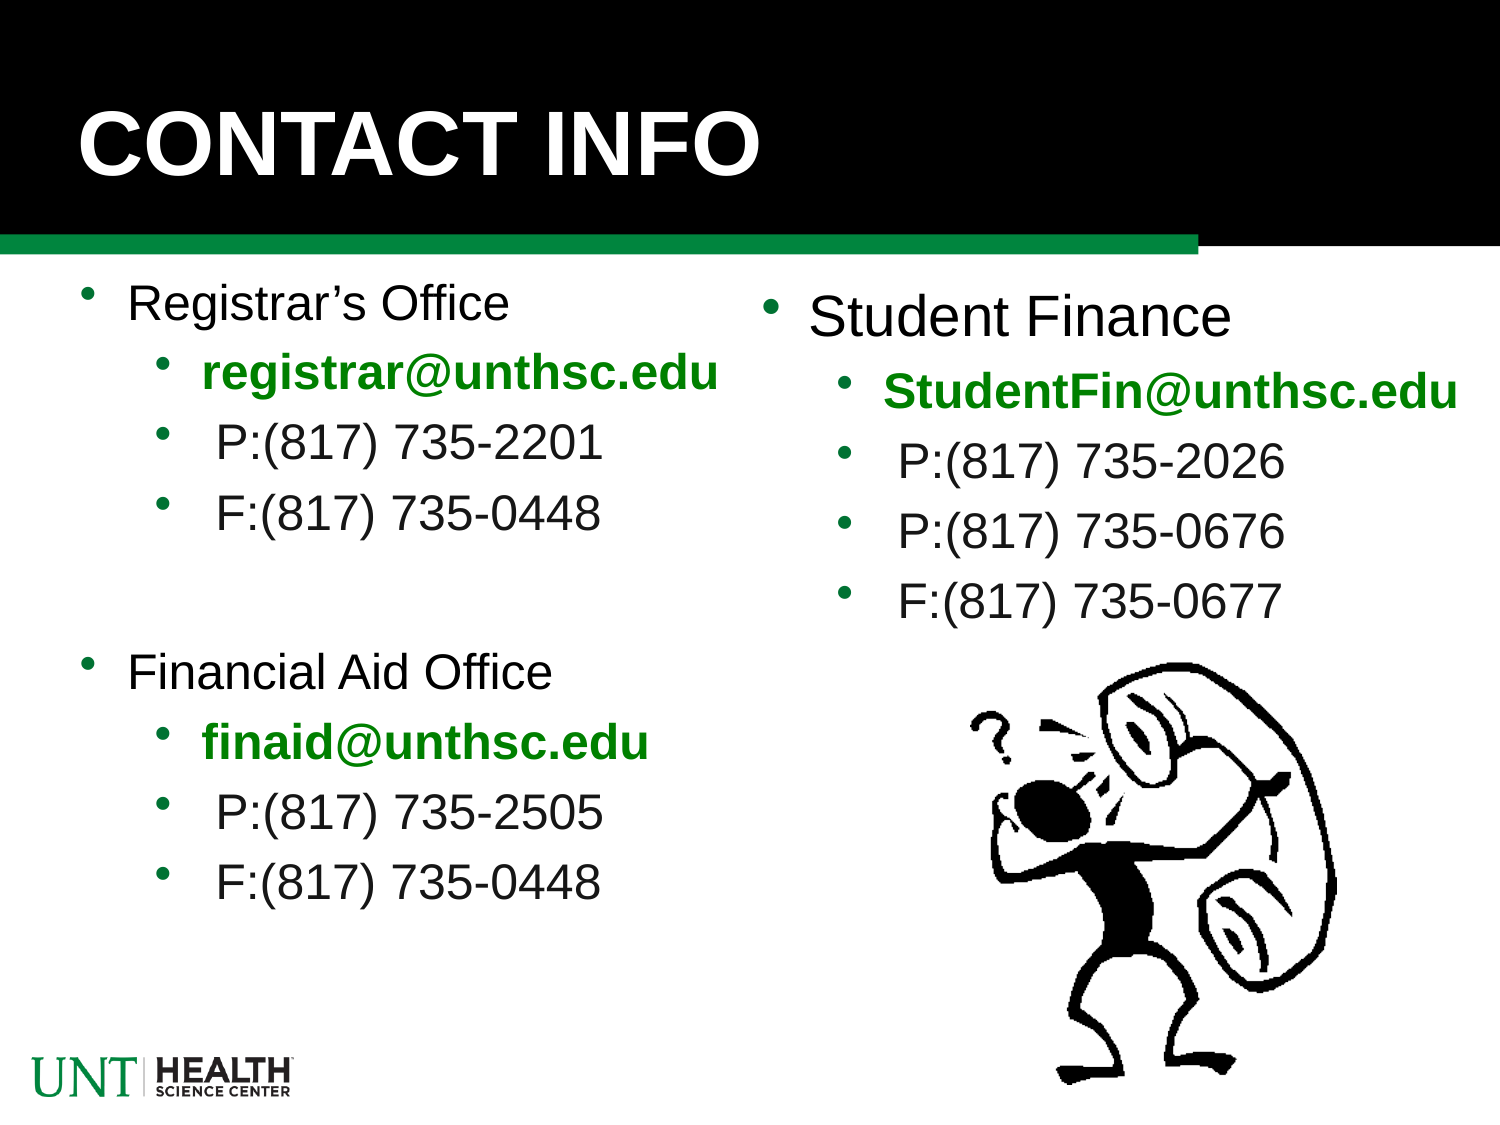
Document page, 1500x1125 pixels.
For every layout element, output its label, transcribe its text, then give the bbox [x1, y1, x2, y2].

list Student Finance StudentFin@unthsc.edu P:(817) 735-2026 P:(817) 735-0676 F:(817) 735-0677 [746, 270, 1486, 1090]
title CONTACT INFO [62, 45, 1450, 233]
list Registrar’s Office registrar@unthsc.edu P:(817) 735-2201 F:(817) 735-0448 Financial Aid Office finaid@unthsc.edu P:(817) 735-2505 F:(817) 735-0448 [64, 262, 747, 1000]
picture [31, 1057, 294, 1097]
picture [970, 661, 1338, 1085]
